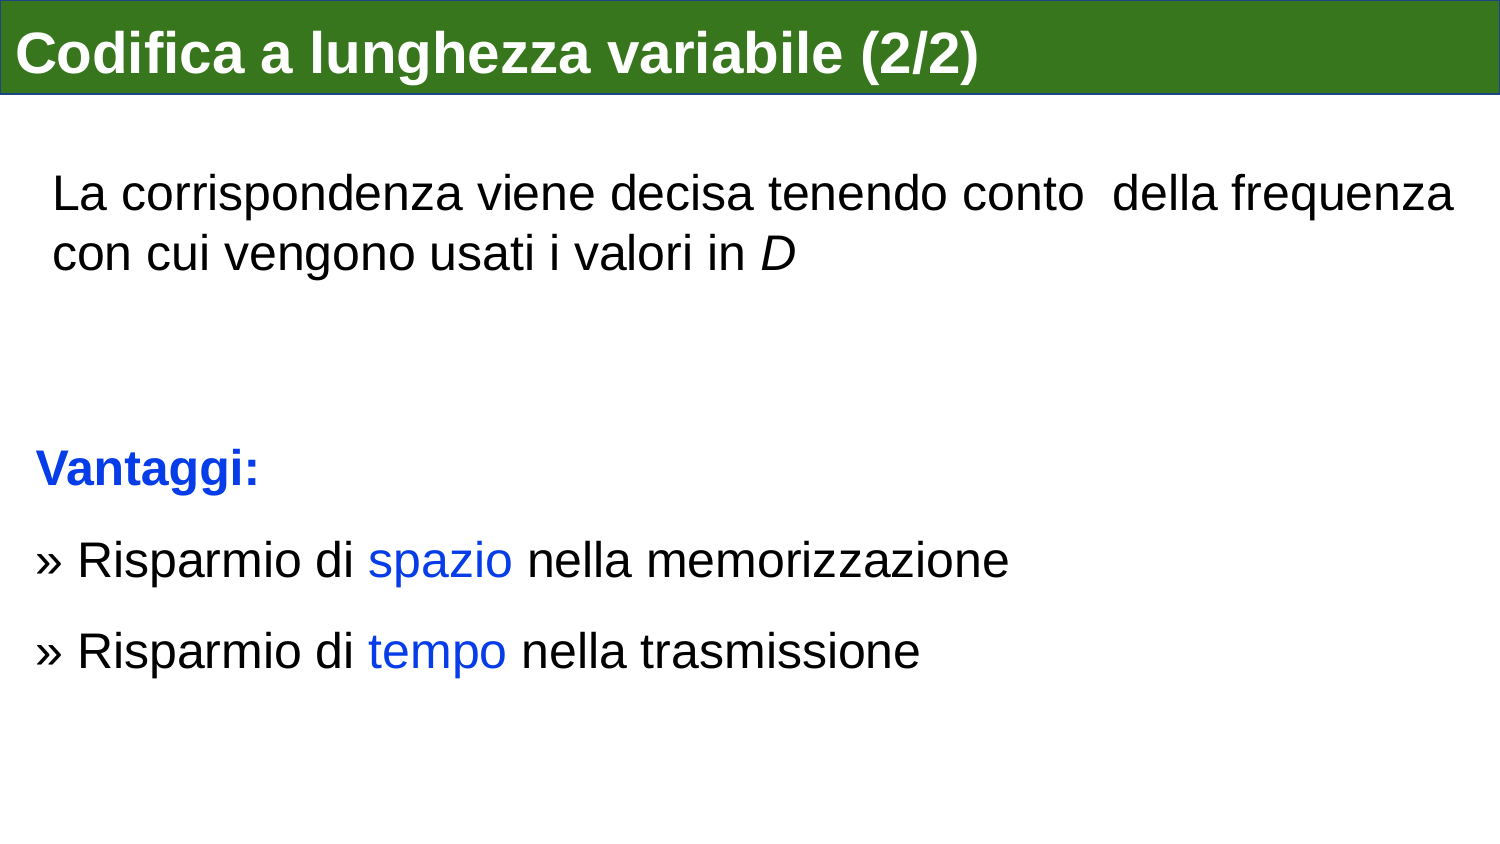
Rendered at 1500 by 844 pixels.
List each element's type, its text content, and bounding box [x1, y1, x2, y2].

title Codifica a lunghezza variabile (2/2) [0, 0, 1500, 94]
text_box La corrispondenza viene decisa tenendo conto della frequenza con cui vengono usati i valori in D [37, 153, 1500, 289]
text_box Vantaggi: » Risparmio di spazio nella memorizzazione » Risparmio di tempo nella trasmissione [20, 428, 1359, 686]
